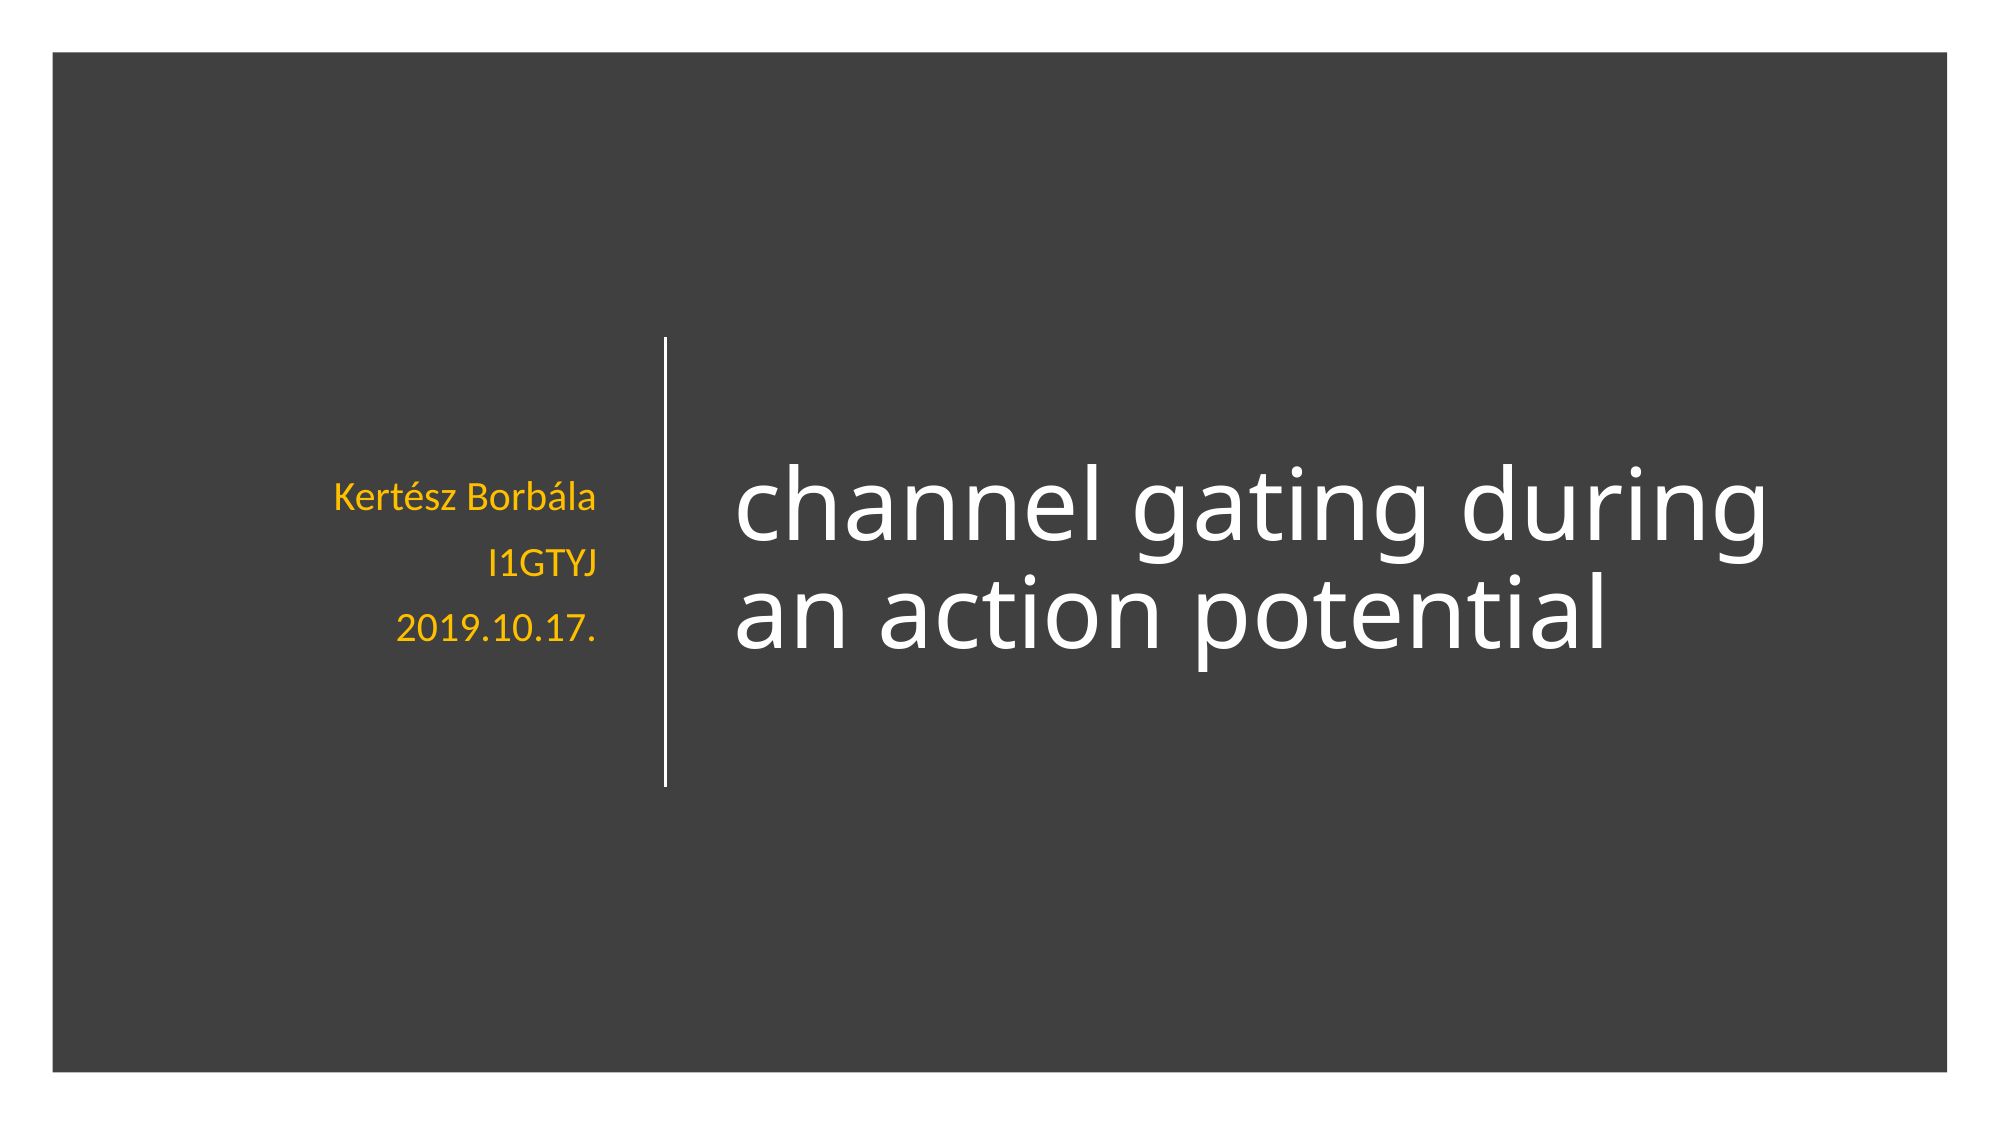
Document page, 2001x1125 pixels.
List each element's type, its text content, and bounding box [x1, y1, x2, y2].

subtitle Kertész Borbála I1GTYJ 2019.10.17. [167, 158, 612, 967]
title channel gating during an action potential [718, 158, 1829, 967]
text_box [52, 51, 1948, 1073]
